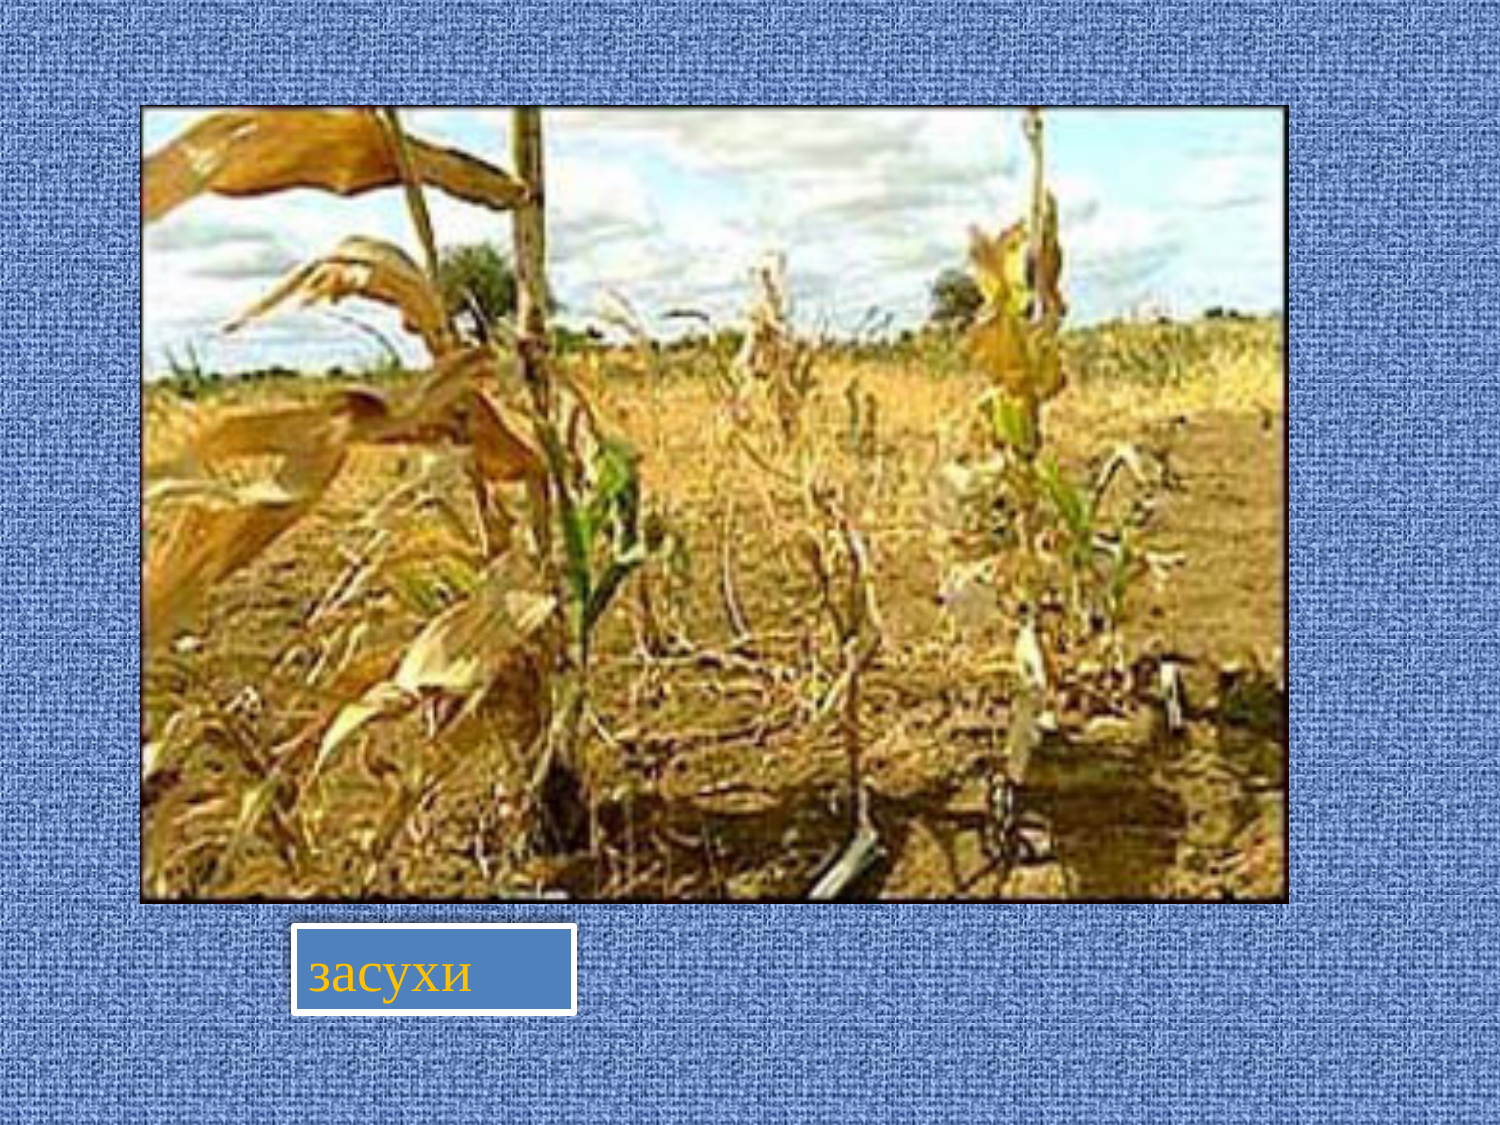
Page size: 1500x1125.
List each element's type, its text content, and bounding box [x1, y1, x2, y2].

picture [0, 0, 1500, 1125]
list засухи [291, 923, 577, 1016]
